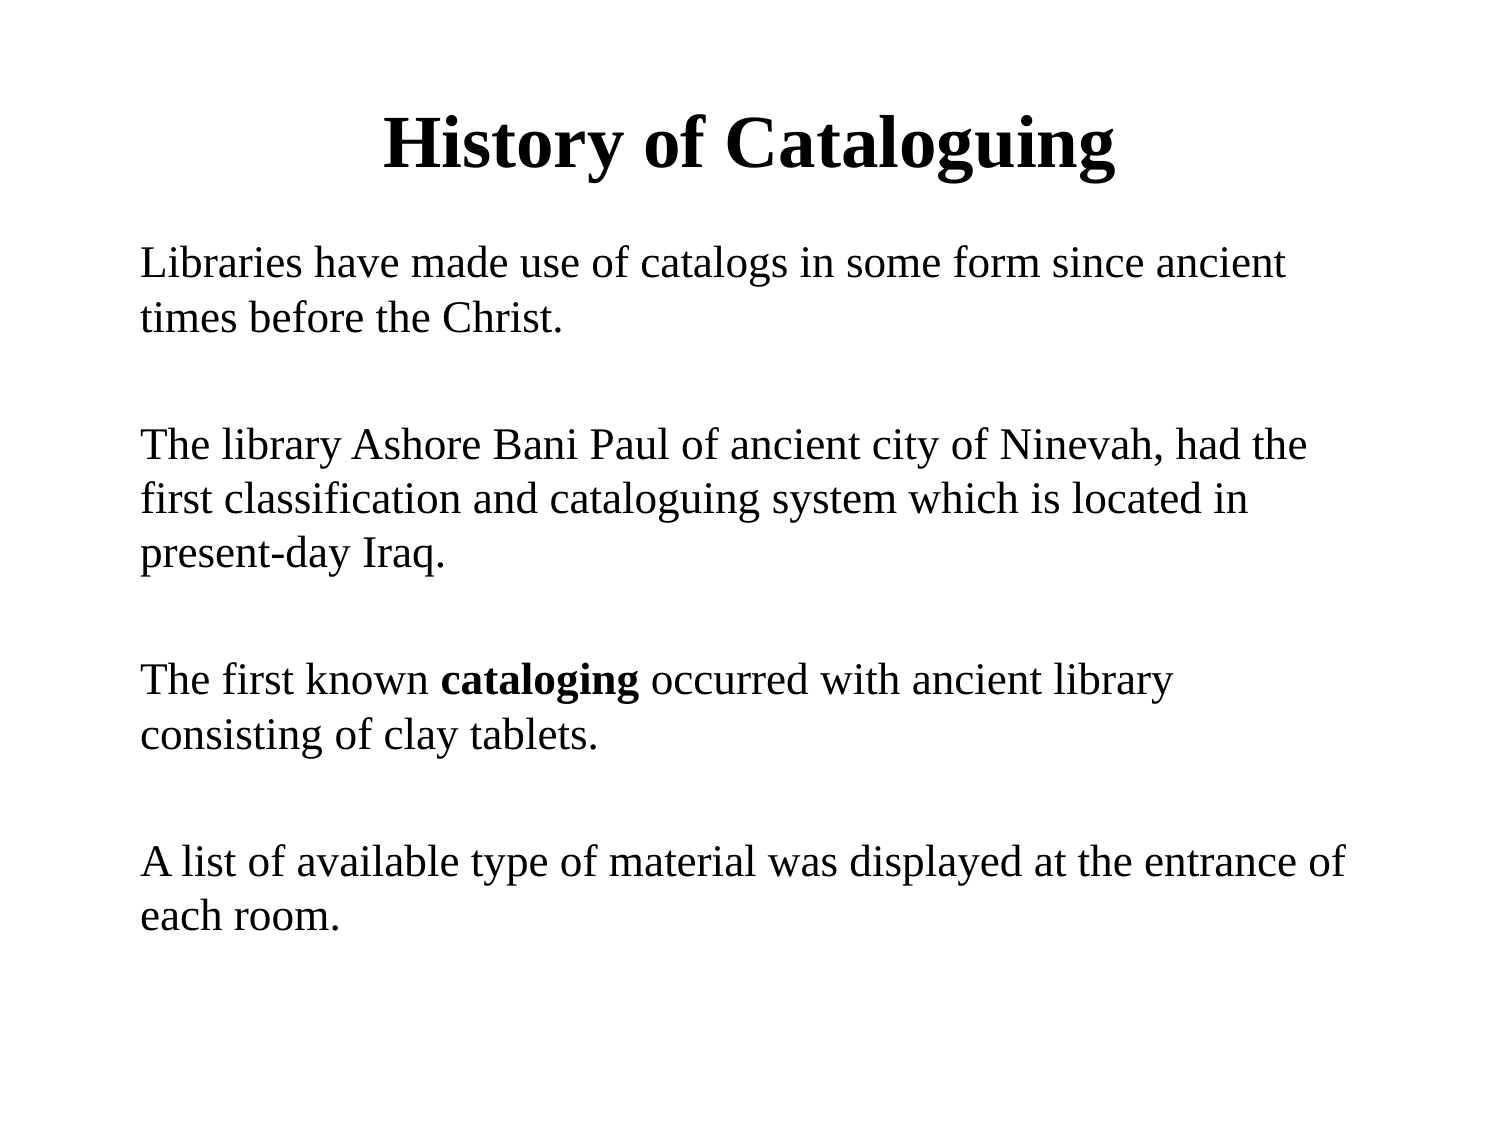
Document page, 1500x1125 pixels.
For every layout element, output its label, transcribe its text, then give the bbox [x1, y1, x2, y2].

subtitle Libraries have made use of catalogs in some form since ancient times before the Christ. The library Ashore Bani Paul of ancient city of Ninevah, had the first classification and cataloguing system which is located in present-day Iraq. The first known cataloging occurred with ancient library consisting of clay tablets. A list of available type of material was displayed at the entrance of each room. [125, 224, 1375, 1013]
title History of Cataloguing [112, 62, 1388, 213]
